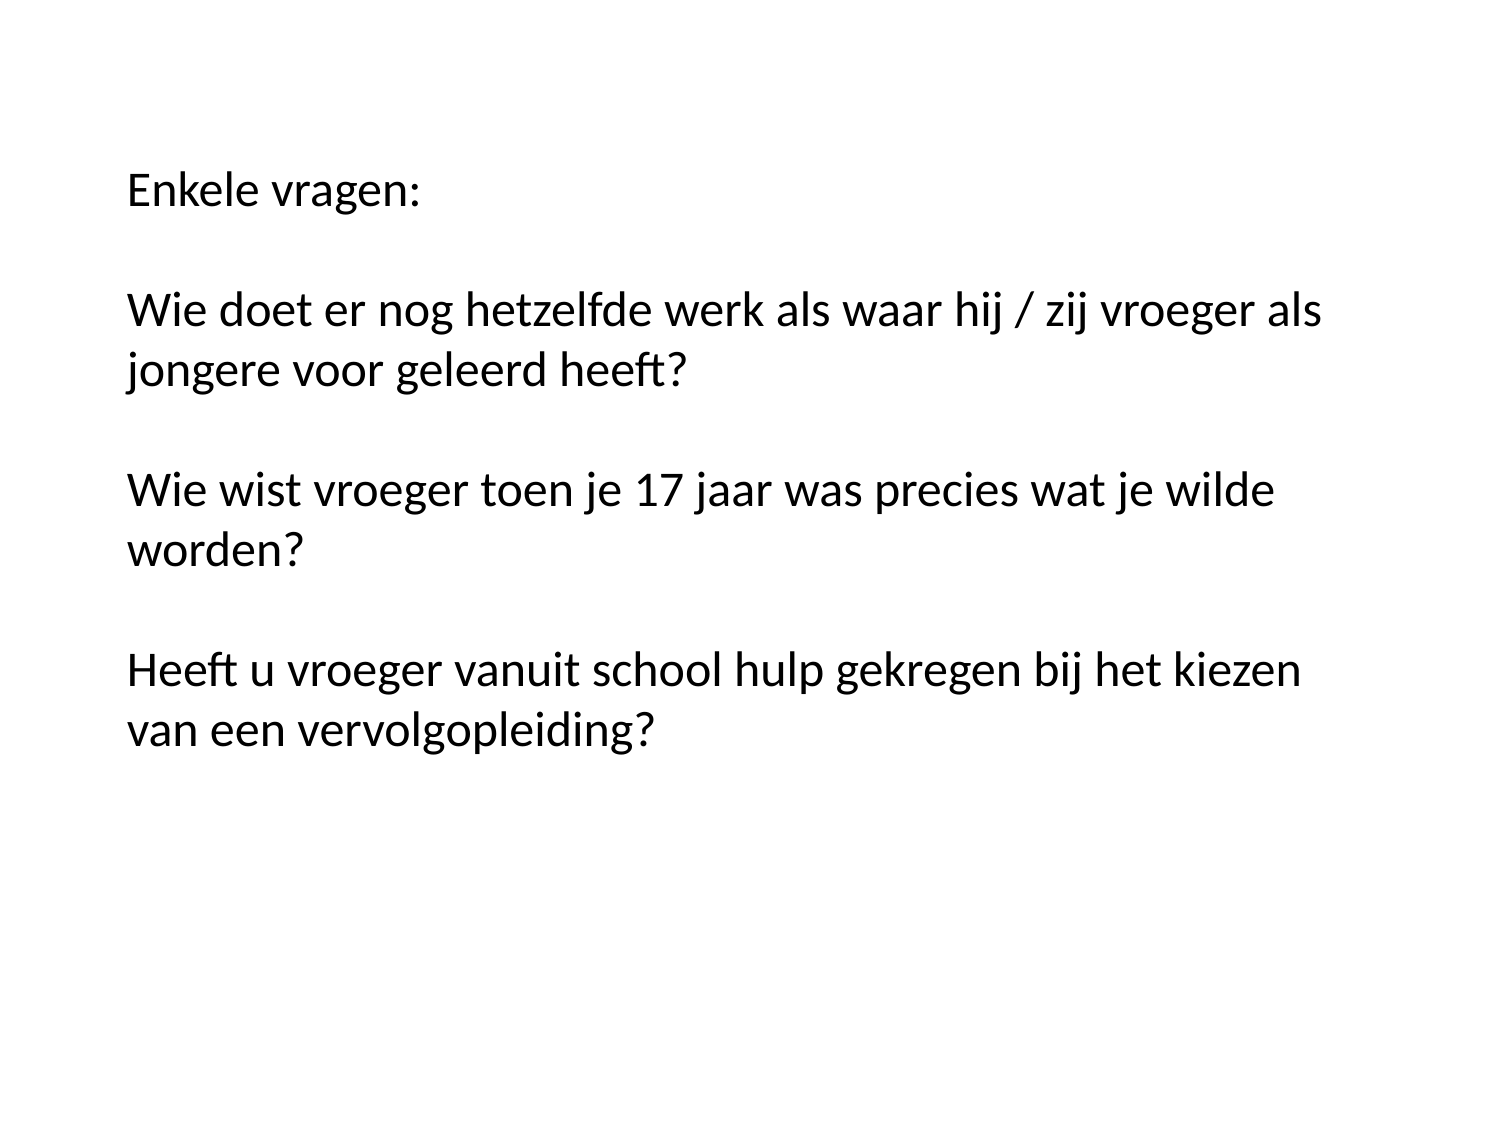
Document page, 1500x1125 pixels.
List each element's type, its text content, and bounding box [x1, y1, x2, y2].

text_box Enkele vragen: Wie doet er nog hetzelfde werk als waar hij / zij vroeger als jongere voor geleerd heeft? Wie wist vroeger toen je 17 jaar was precies wat je wilde worden? Heeft u vroeger vanuit school hulp gekregen bij het kiezen van een vervolgopleiding? [112, 148, 1388, 764]
